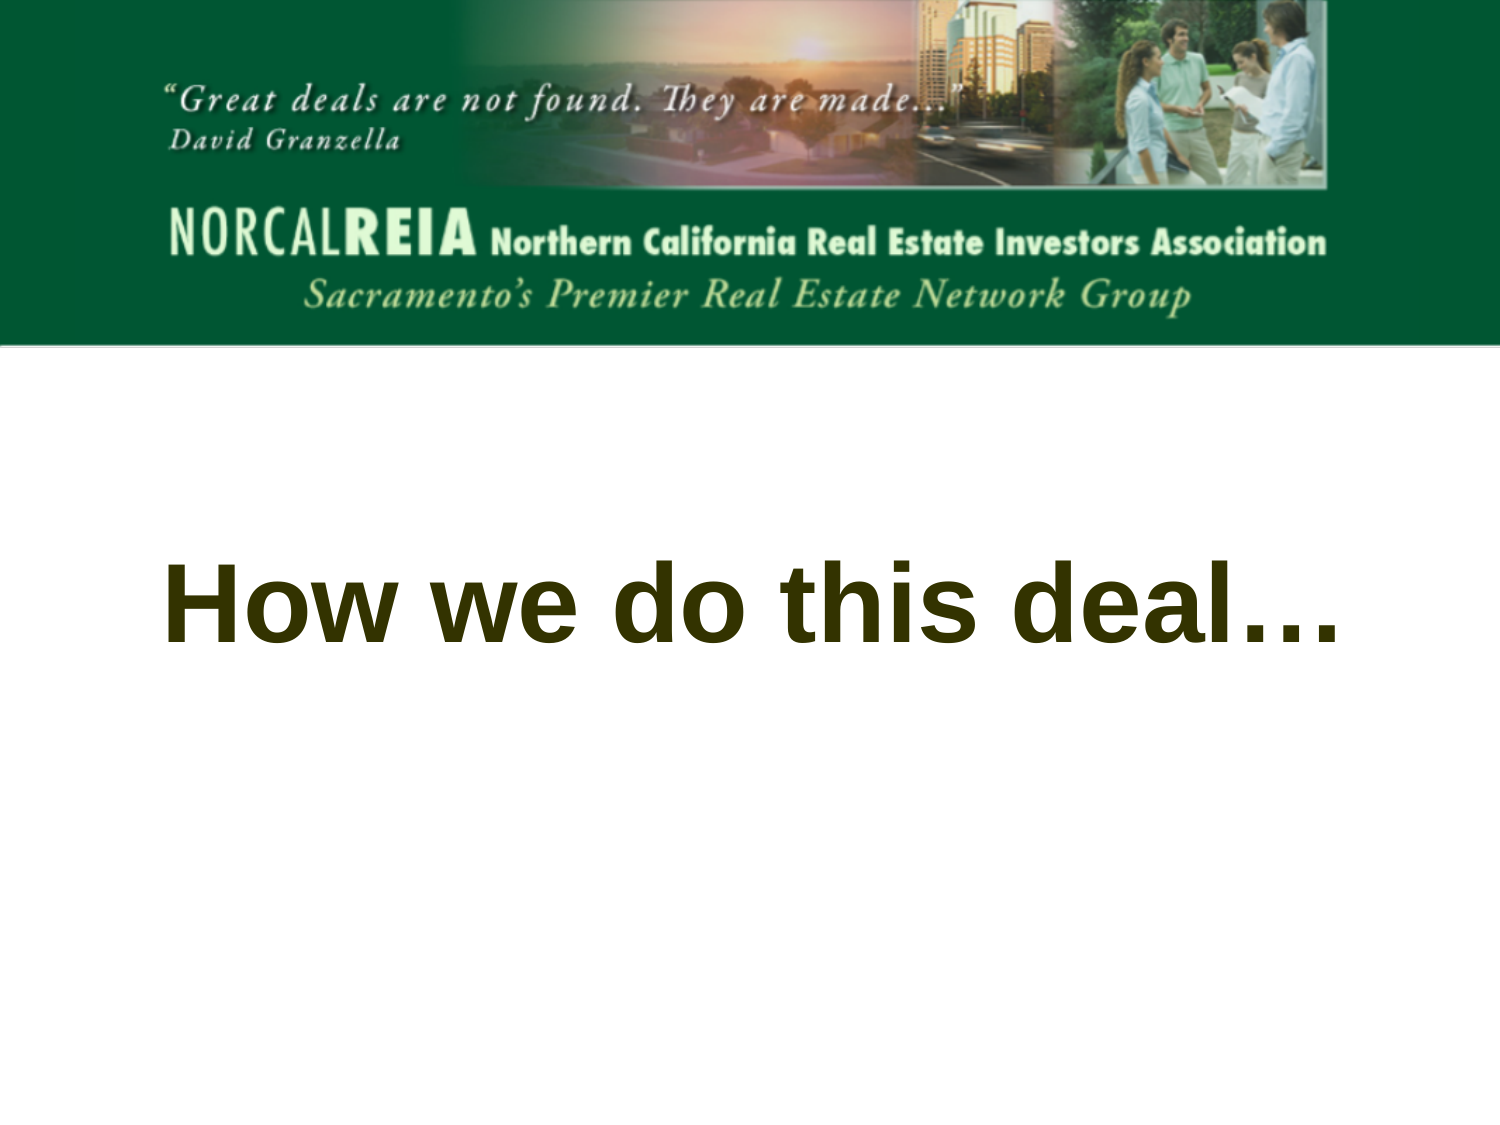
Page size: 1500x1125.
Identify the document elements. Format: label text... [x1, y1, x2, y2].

picture [0, 0, 1500, 349]
subtitle How we do this deal… [63, 404, 1448, 1080]
